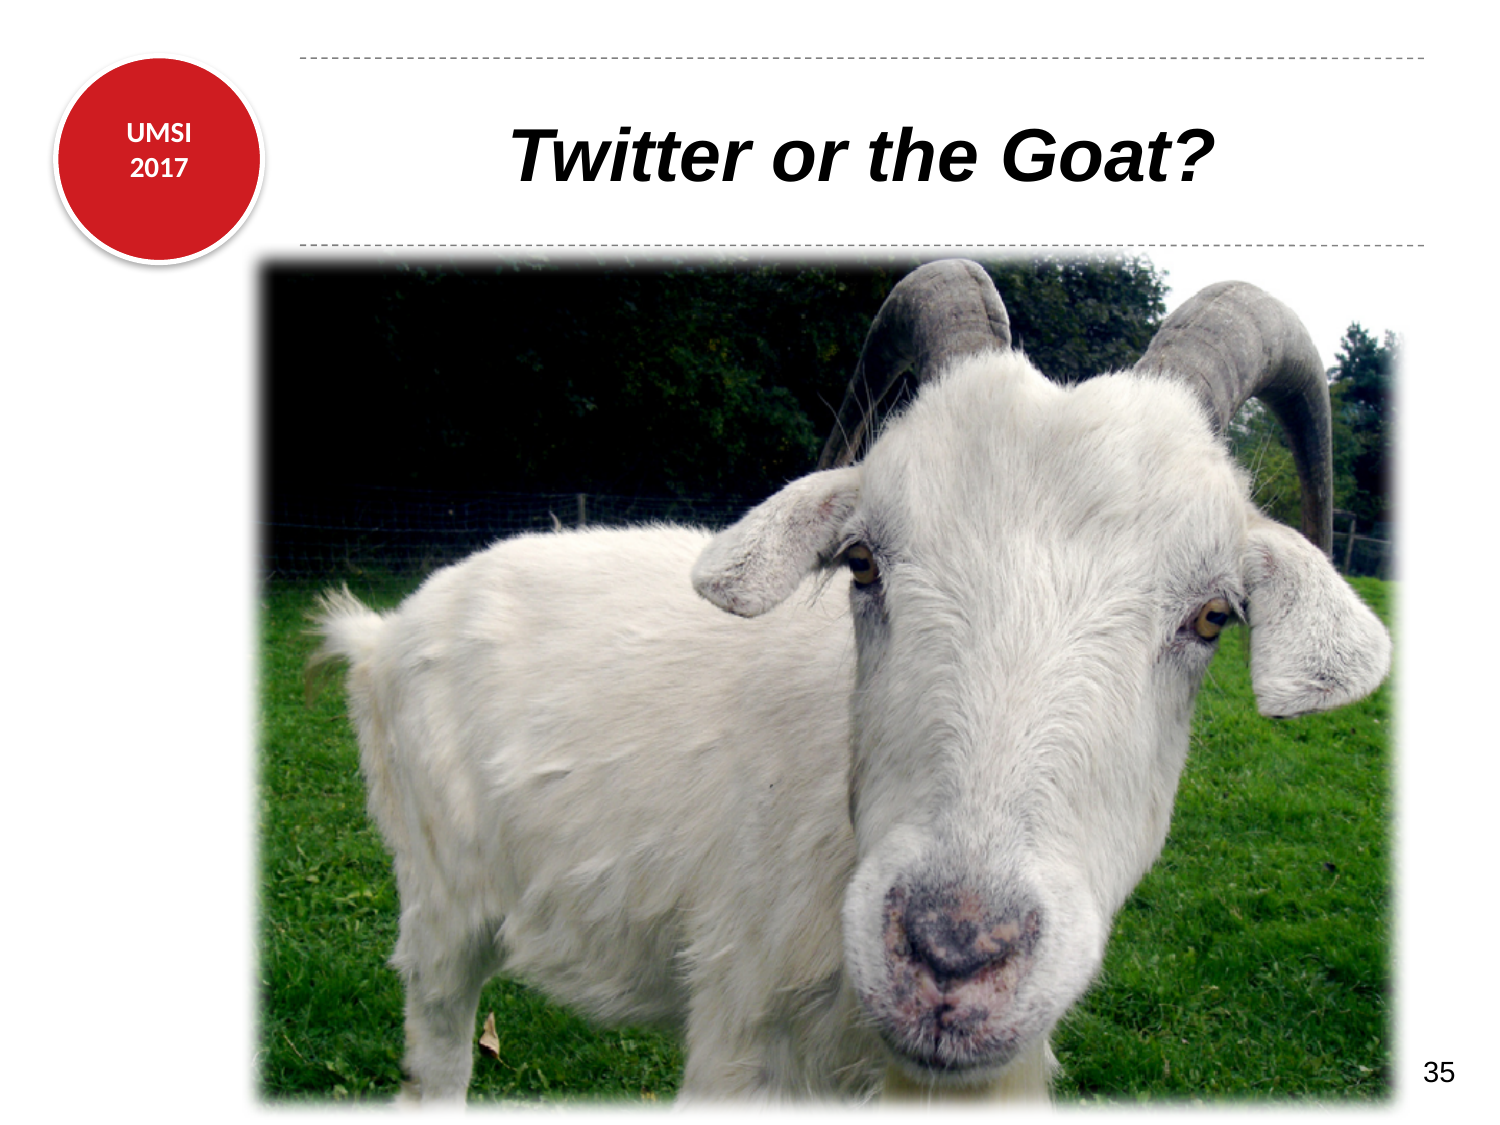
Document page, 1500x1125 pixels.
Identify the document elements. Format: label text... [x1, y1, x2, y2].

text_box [241, 243, 1410, 1120]
text_box 35 [1415, 1045, 1471, 1106]
title Twitter or the Goat? [299, 57, 1426, 246]
